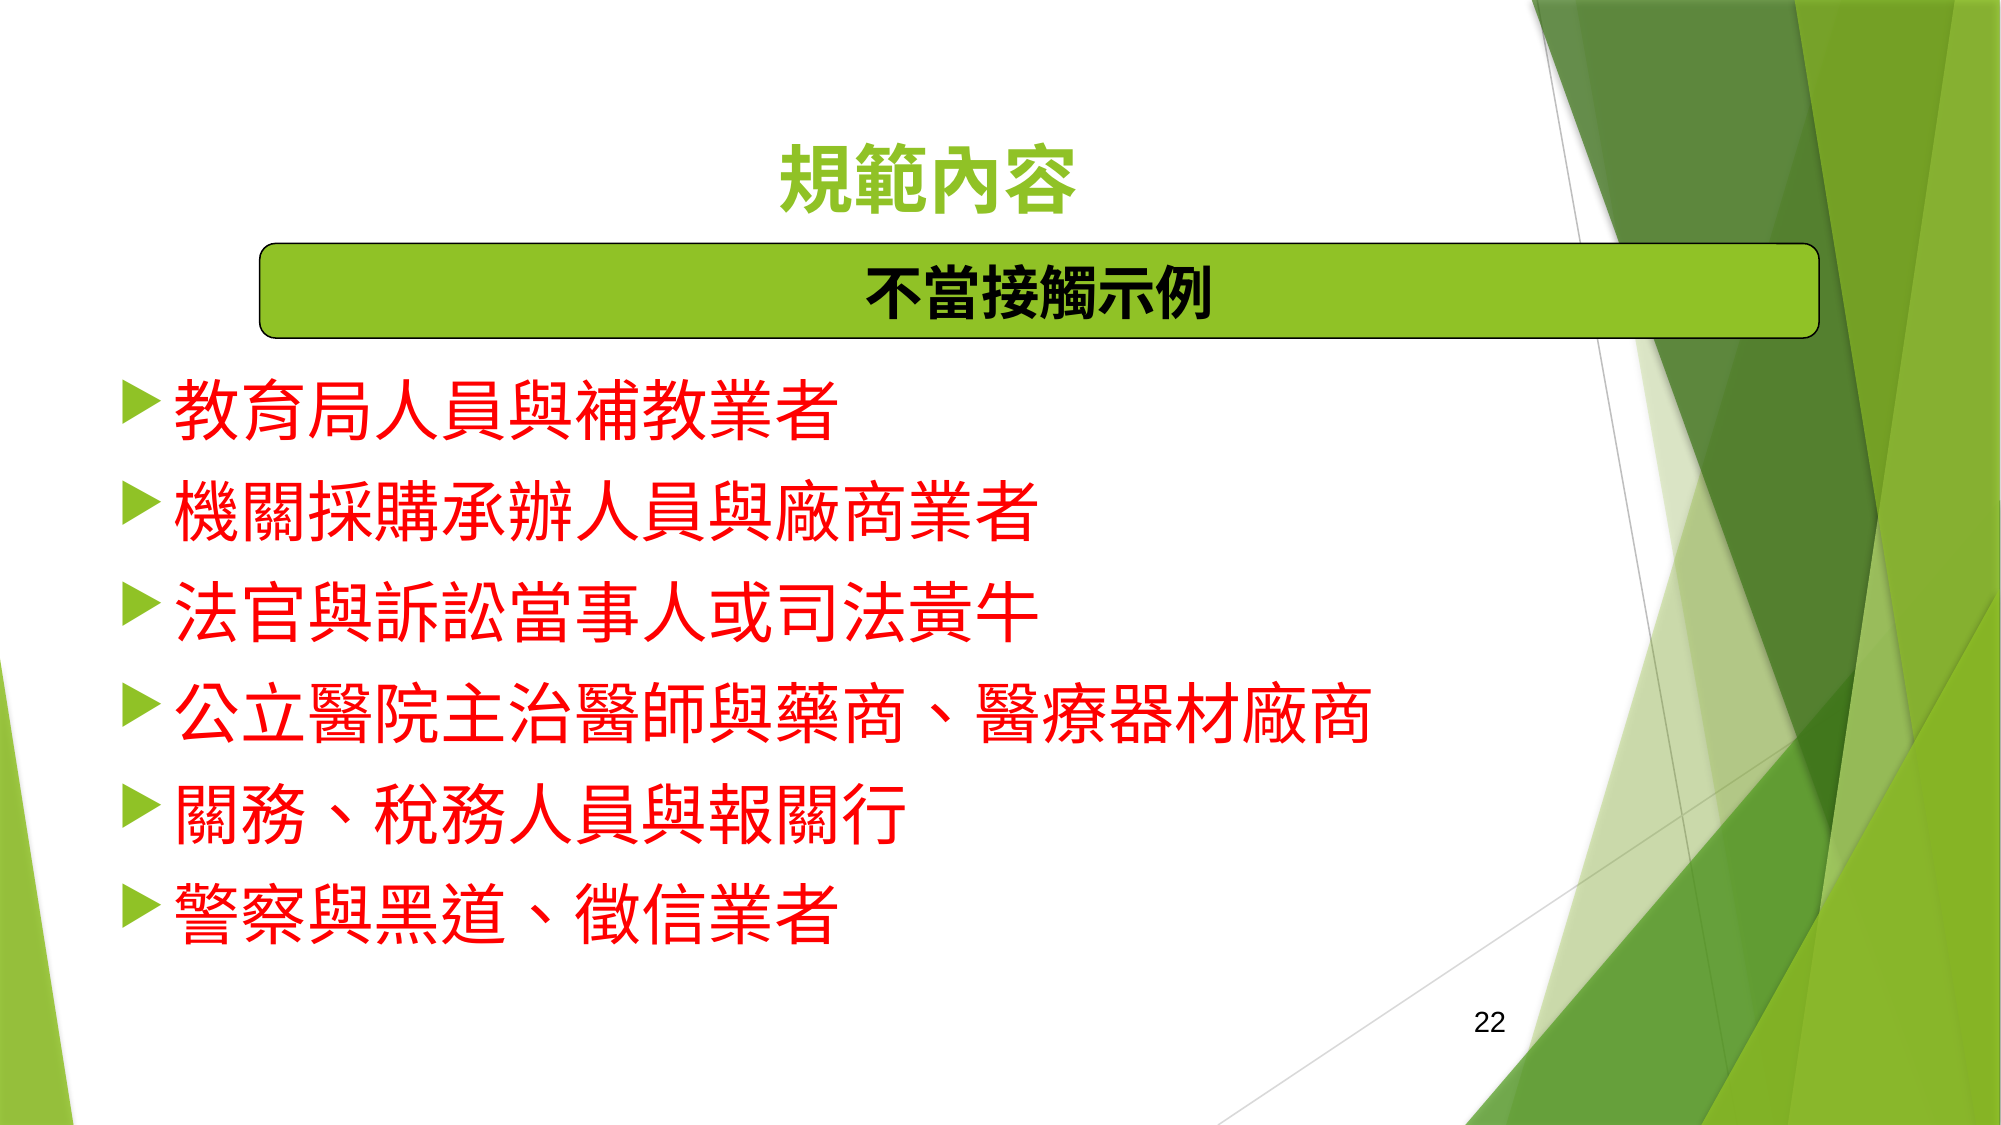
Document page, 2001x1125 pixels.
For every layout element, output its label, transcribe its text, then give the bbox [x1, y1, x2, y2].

text_box 不當接觸示例 [259, 243, 1820, 339]
list 教育局人員與補教業者 機關採購承辦人員與廠商業者 法官與訴訟當事人或司法黃牛 公立醫院主治醫師與藥商、醫療器材廠商 關務、稅務人員與報關行 警察與黑道、徵信業者 [102, 361, 1946, 981]
title 規範內容 [763, 125, 1265, 240]
slide_number 22 [1409, 991, 1522, 1051]
